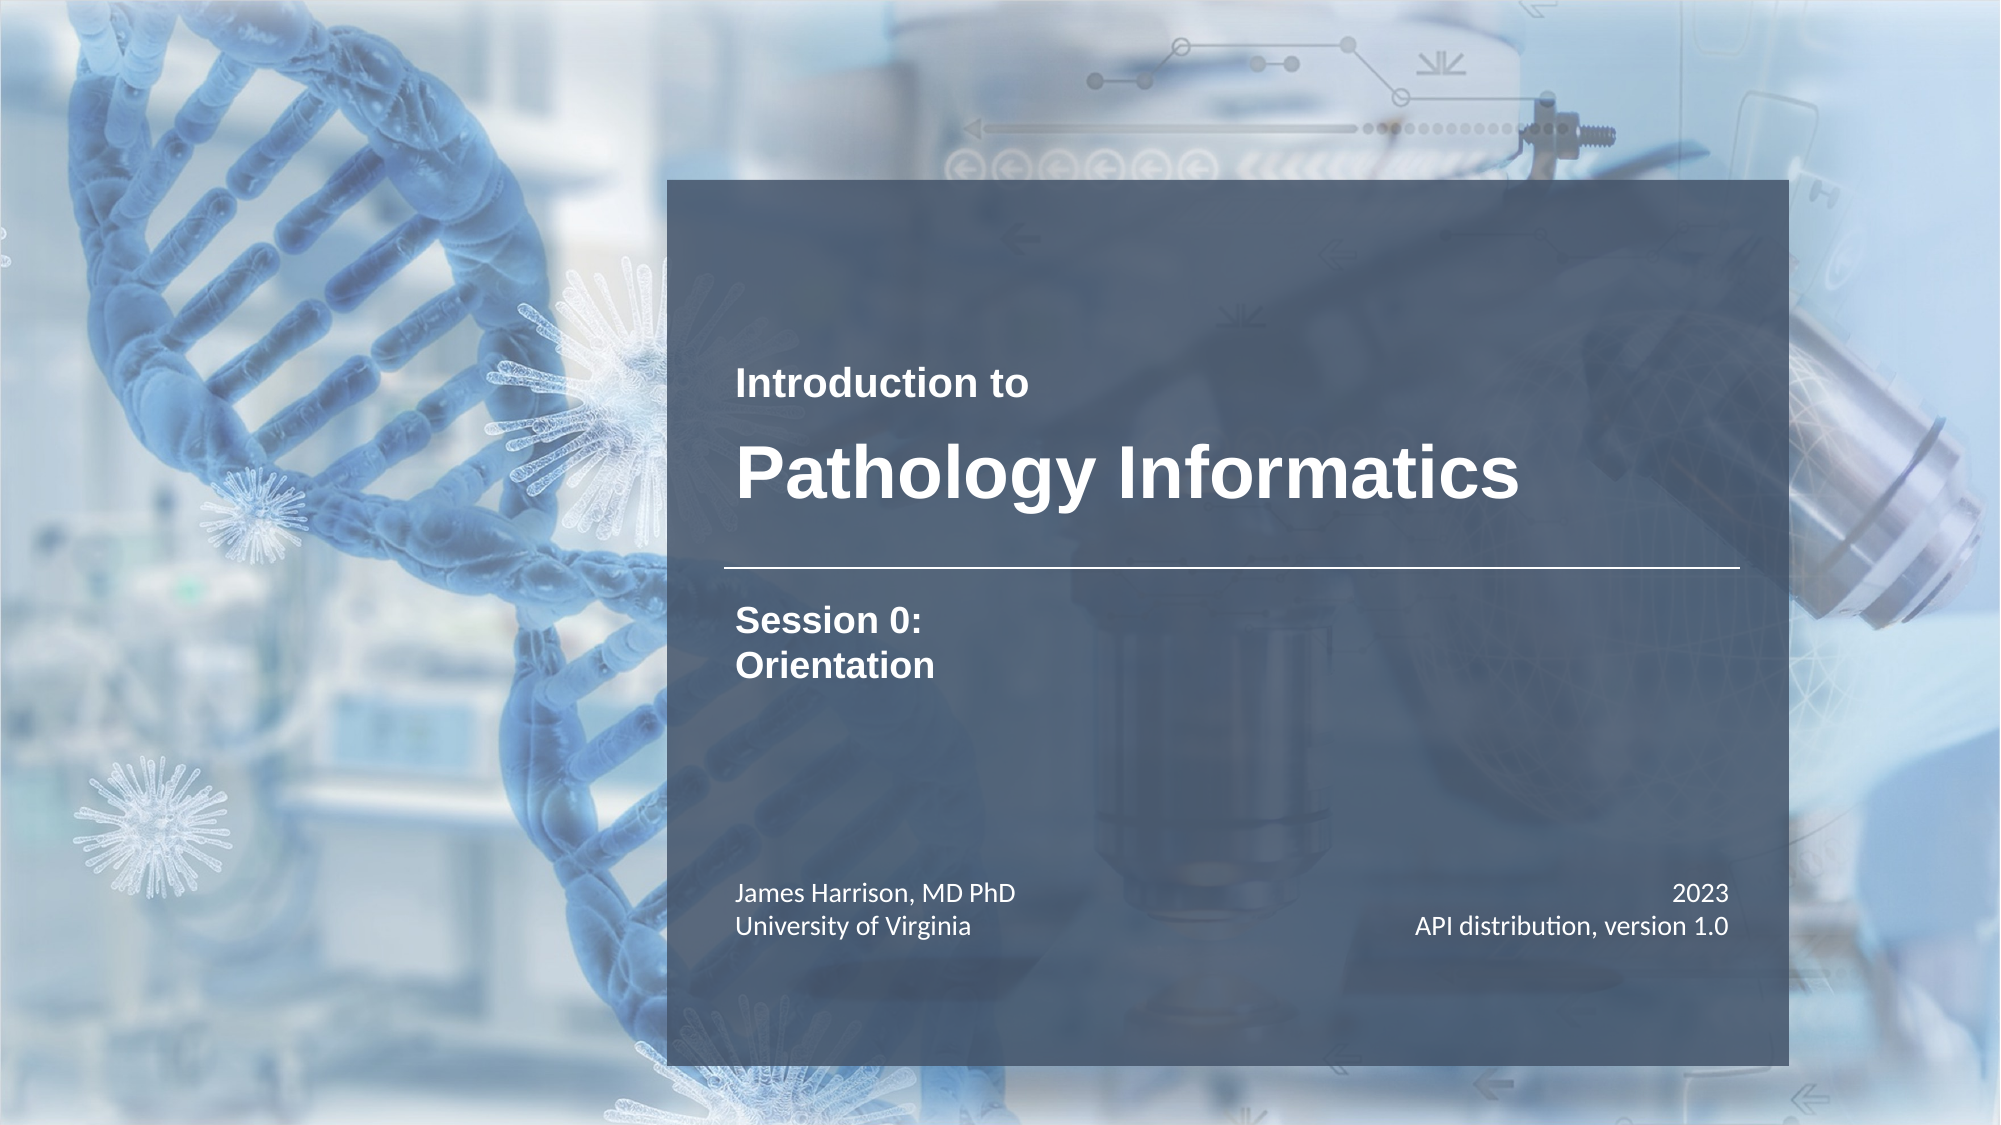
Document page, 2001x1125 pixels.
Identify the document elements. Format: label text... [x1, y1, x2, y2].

title Introduction to Pathology Informatics [723, 324, 1741, 520]
list 2023 API distribution, version 1.0 [1378, 868, 1741, 969]
picture [0, 0, 2000, 1125]
subtitle Session 0: Orientation [723, 590, 1741, 750]
list James Harrison, MD PhD University of Virginia [723, 868, 1296, 969]
